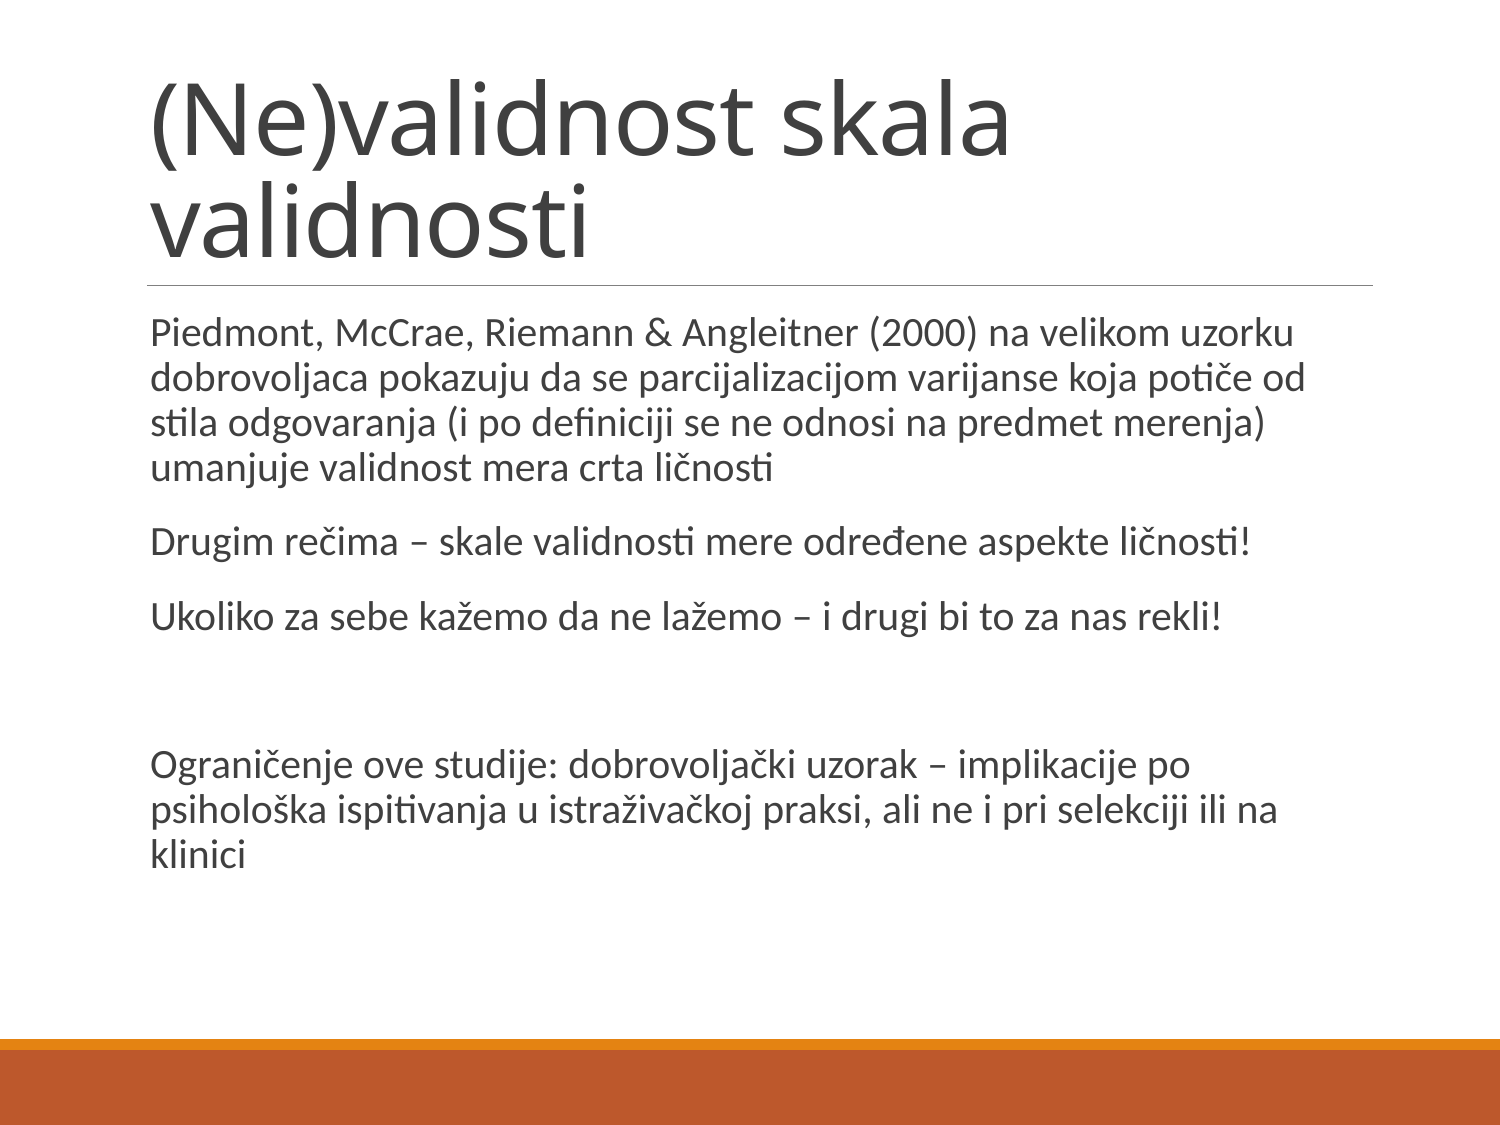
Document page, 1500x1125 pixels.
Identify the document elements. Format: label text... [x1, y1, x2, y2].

list Piedmont, McCrae, Riemann & Angleitner (2000) na velikom uzorku dobrovoljaca pokazuju da se parcijalizacijom varijanse koja potiče od stila odgovaranja (i po definiciji se ne odnosi na predmet merenja) umanjuje validnost mera crta ličnosti Drugim rečima – skale validnosti mere određene aspekte ličnosti! Ukoliko za sebe kažemo da ne lažemo – i drugi bi to za nas rekli! Ograničenje ove studije: dobrovoljački uzorak – implikacije po psihološka ispitivanja u istraživačkoj praksi, ali ne i pri selekciji ili na klinici [135, 302, 1373, 963]
title (Ne)validnost skala validnosti [135, 47, 1373, 285]
